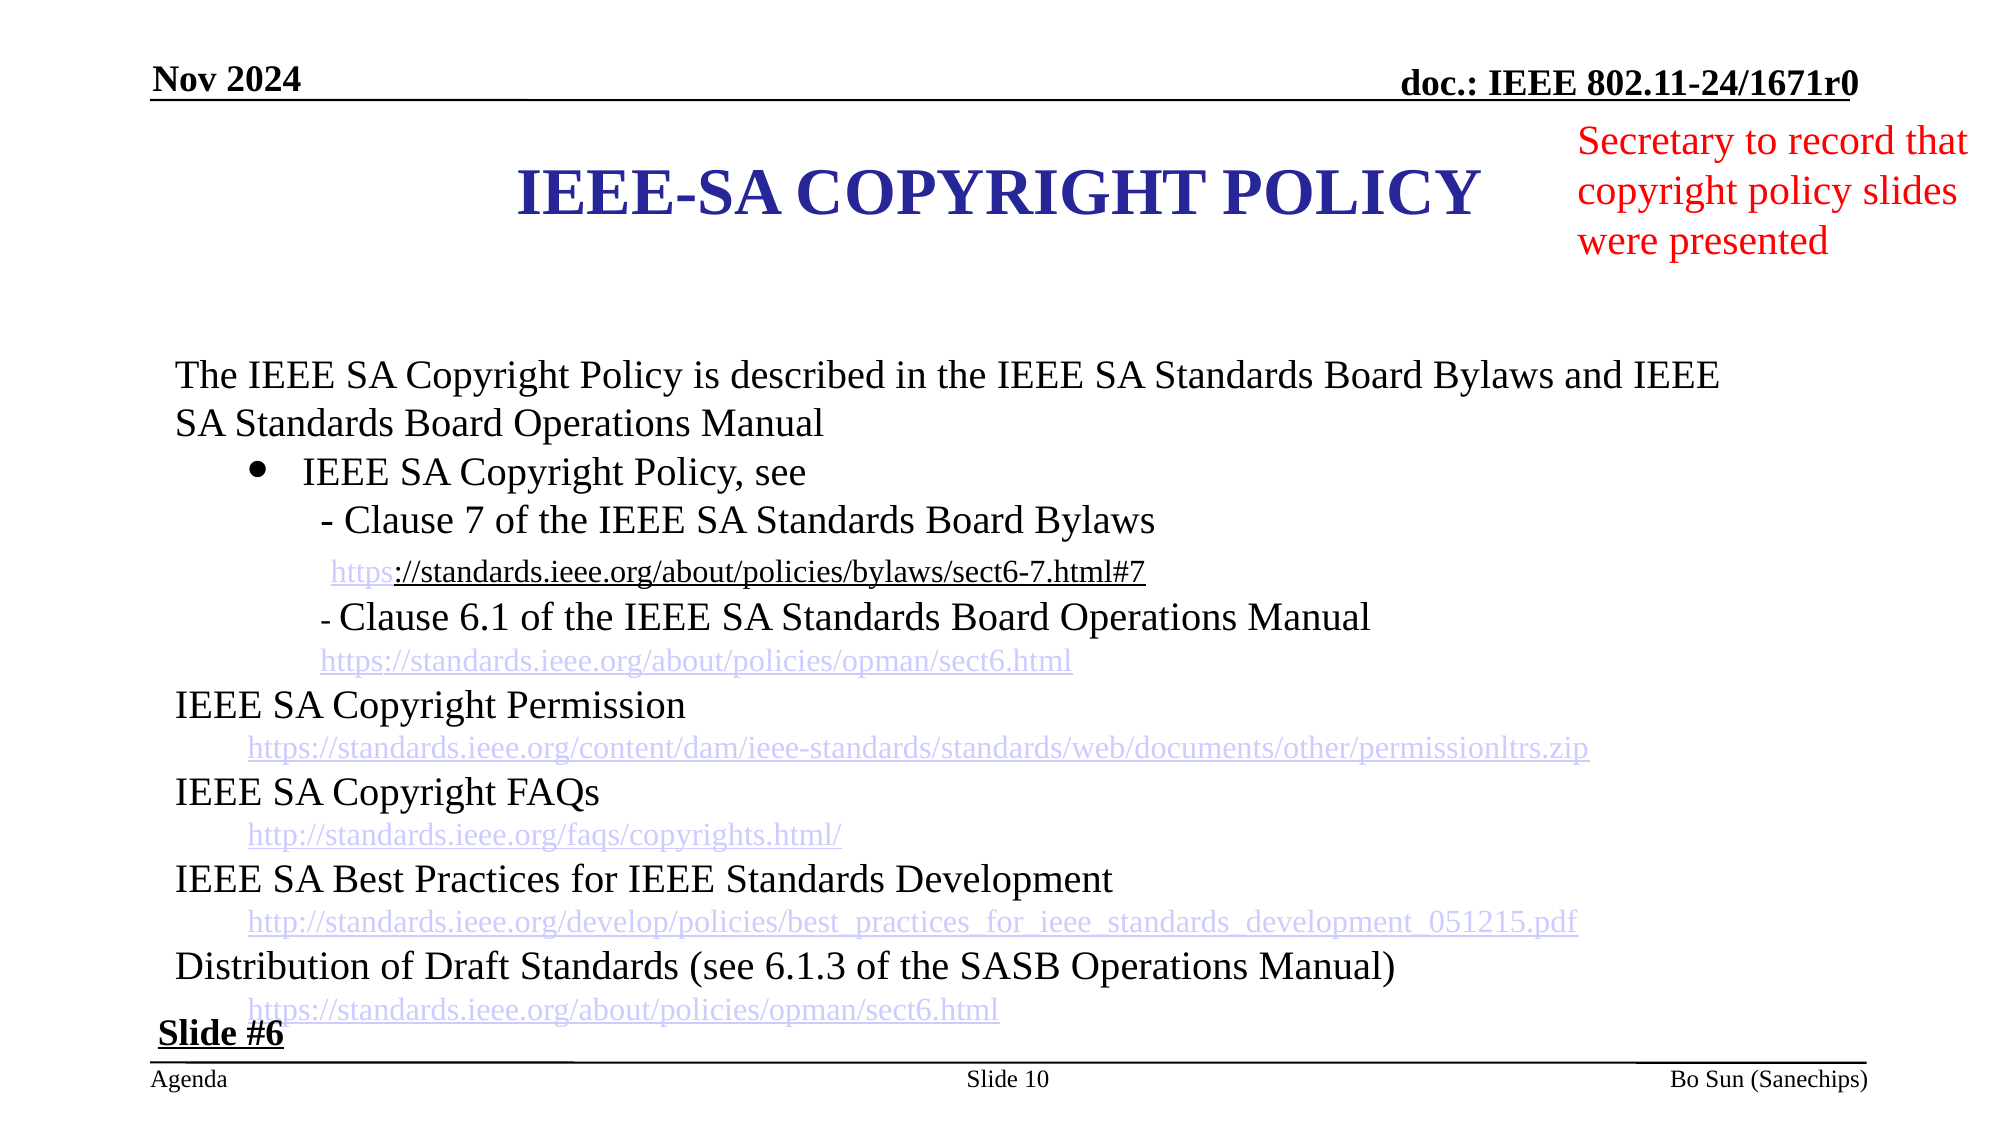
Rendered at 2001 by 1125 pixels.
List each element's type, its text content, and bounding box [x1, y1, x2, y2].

text_box The IEEE SA Copyright Policy is described in the IEEE SA Standards Board Bylaws and IEEE SA Standards Board Operations Manual IEEE SA Copyright Policy, see - Clause 7 of the IEEE SA Standards Board Bylaws https://standards.ieee.org/about/policies/bylaws/sect6-7.html#7 - Clause 6.1 of the IEEE SA Standards Board Operations Manual https://standards.ieee.org/about/policies/opman/sect6.html IEEE SA Copyright Permission https://standards.ieee.org/content/dam/ieee-standards/standards/web/documents/other/permissionltrs.zip IEEE SA Copyright FAQs http://standards.ieee.org/faqs/copyrights.html/ IEEE SA Best Practices for IEEE Standards Development http://standards.ieee.org/develop/policies/best_practices_for_ieee_standards_development_051215.pdf Distribution of Draft Standards (see 6.1.3 of the SASB Operations Manual) https://standards.ieee.org/about/policies/opman/sect6.html [174, 340, 1776, 1041]
footer Bo Sun (Sanechips) [1171, 1061, 1869, 1093]
text_box Secretary to record that copyright policy slides were presented [1562, 104, 1988, 270]
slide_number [152, 54, 563, 100]
text_box Slide #6 [143, 1000, 300, 1061]
slide_number Slide [949, 1061, 1067, 1123]
text_box IEEE-SA COPYRIGHT POLICY [362, 100, 1638, 276]
